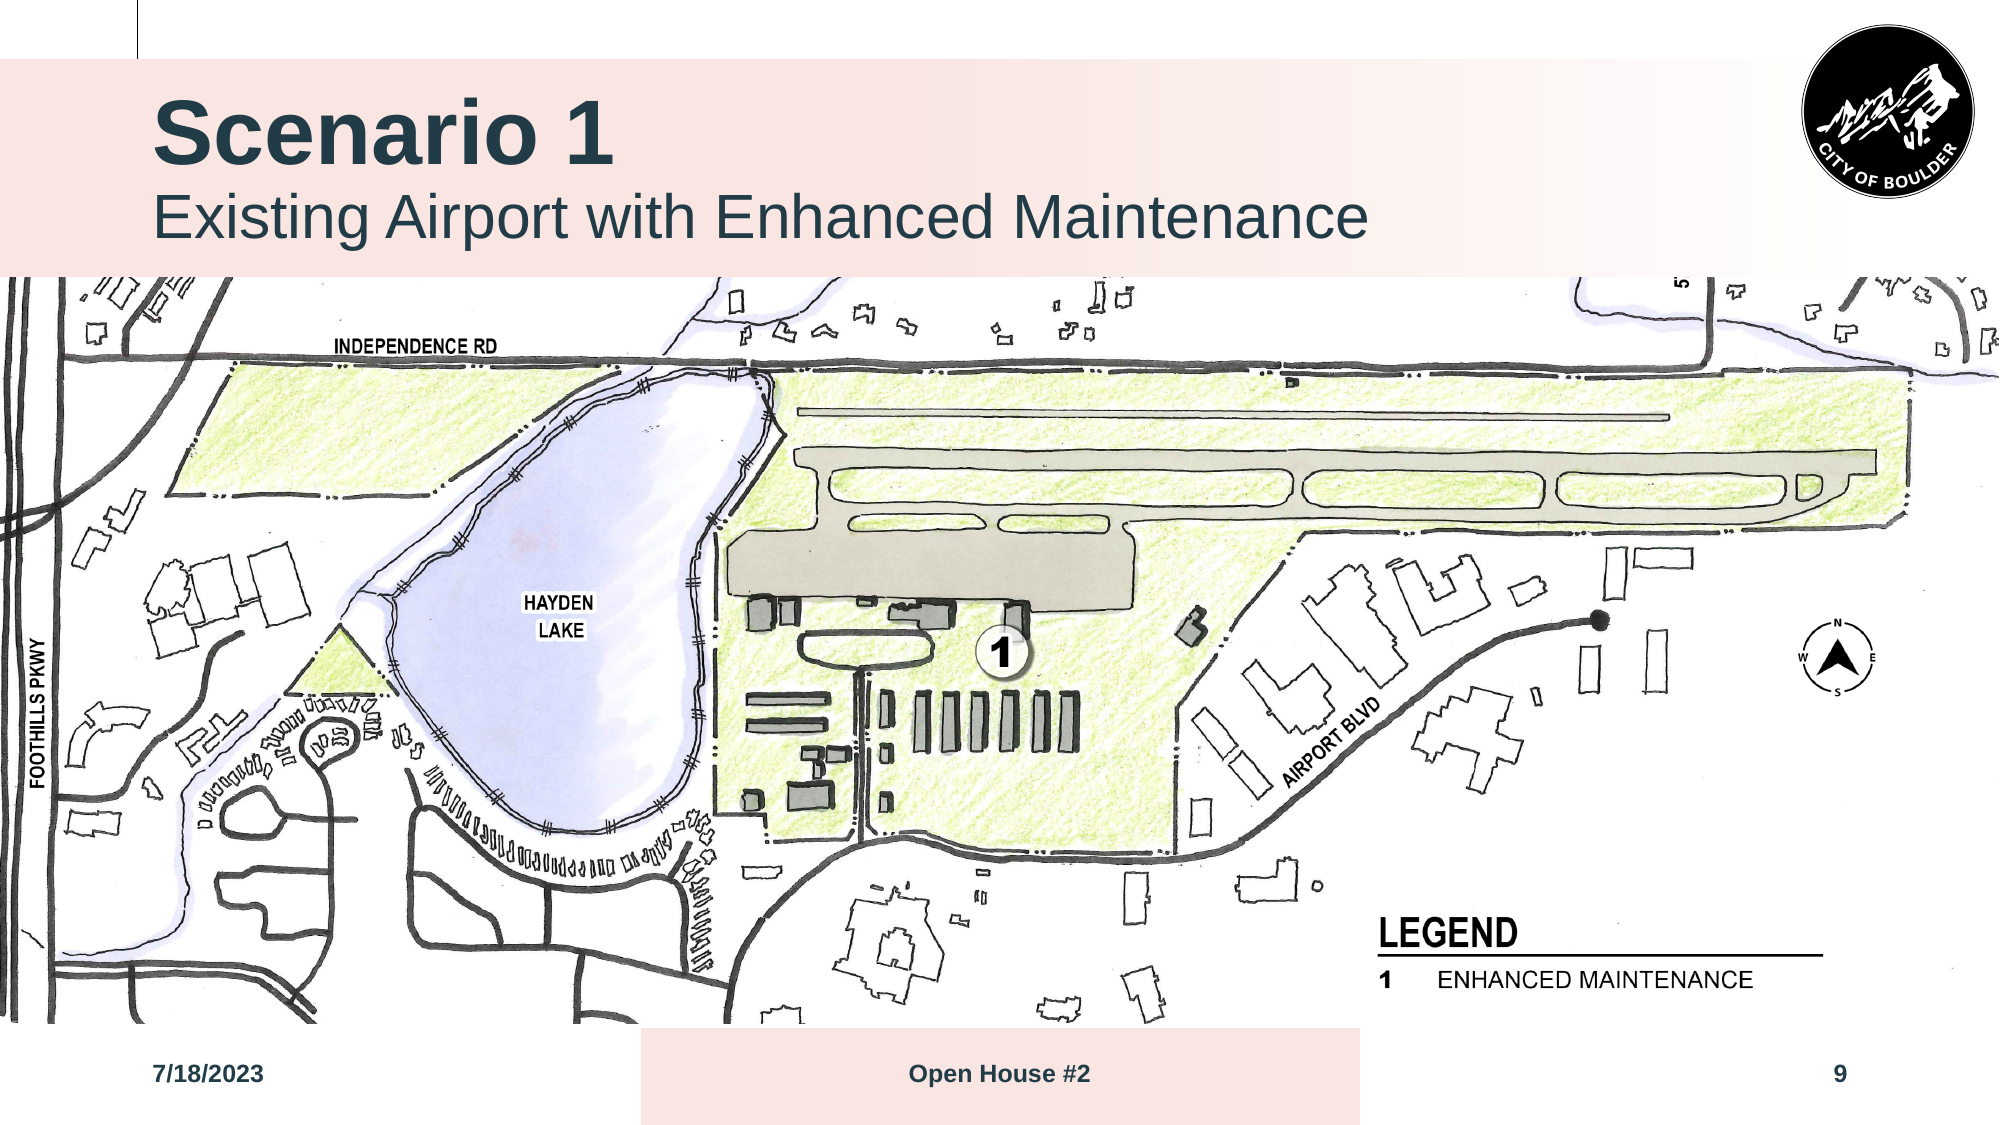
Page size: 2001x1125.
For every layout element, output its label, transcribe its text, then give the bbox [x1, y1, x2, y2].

slide_number 9 [1412, 1042, 1863, 1103]
title Scenario 1 Existing Airport with Enhanced Maintenance [137, 59, 1863, 277]
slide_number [137, 1042, 588, 1103]
picture [0, 277, 2001, 1024]
picture [1795, 18, 1981, 205]
footer Open House #2 [662, 1042, 1338, 1103]
